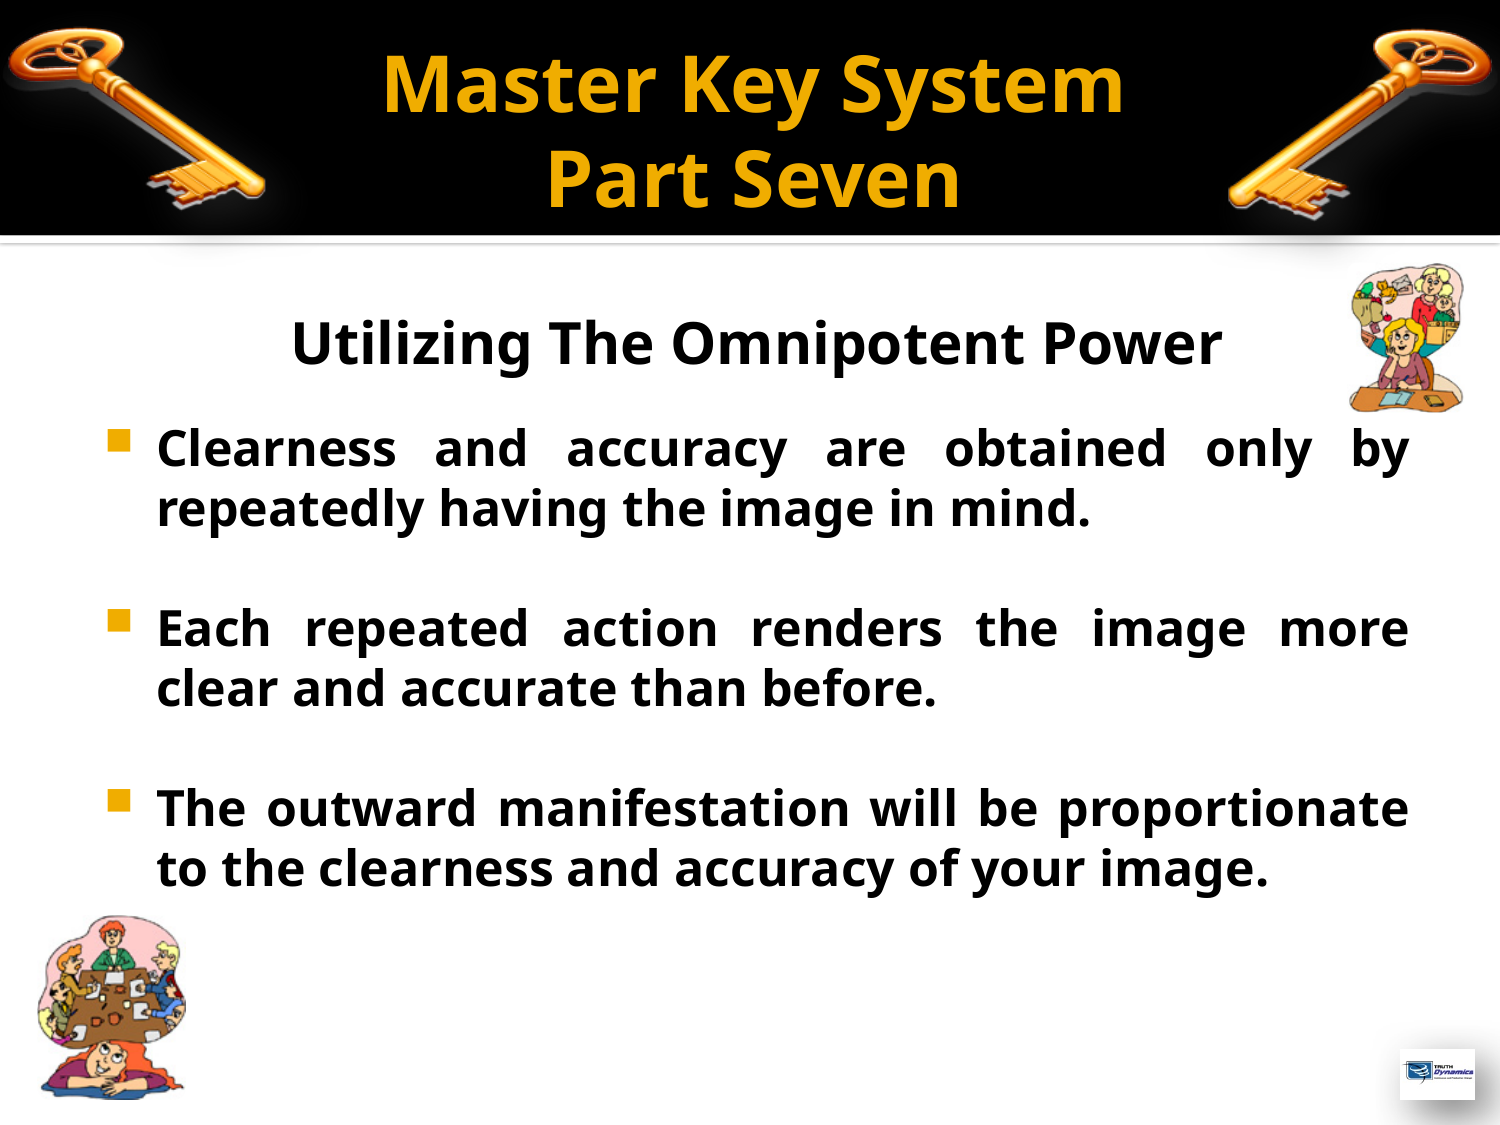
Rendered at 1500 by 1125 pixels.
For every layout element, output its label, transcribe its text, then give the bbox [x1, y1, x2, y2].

picture [0, 0, 276, 238]
list Utilizing The Omnipotent Power Clearness and accuracy are obtained only by repeatedly having the image in mind. Each repeated action renders the image more clear and accurate than before. The outward manifestation will be proportionate to the clearness and accuracy of your image. [75, 291, 1425, 1050]
title Master Key System Part Seven [322, 25, 1204, 231]
picture [1218, 0, 1500, 250]
picture [1347, 262, 1465, 413]
picture [37, 915, 186, 1100]
picture [1399, 1049, 1475, 1100]
